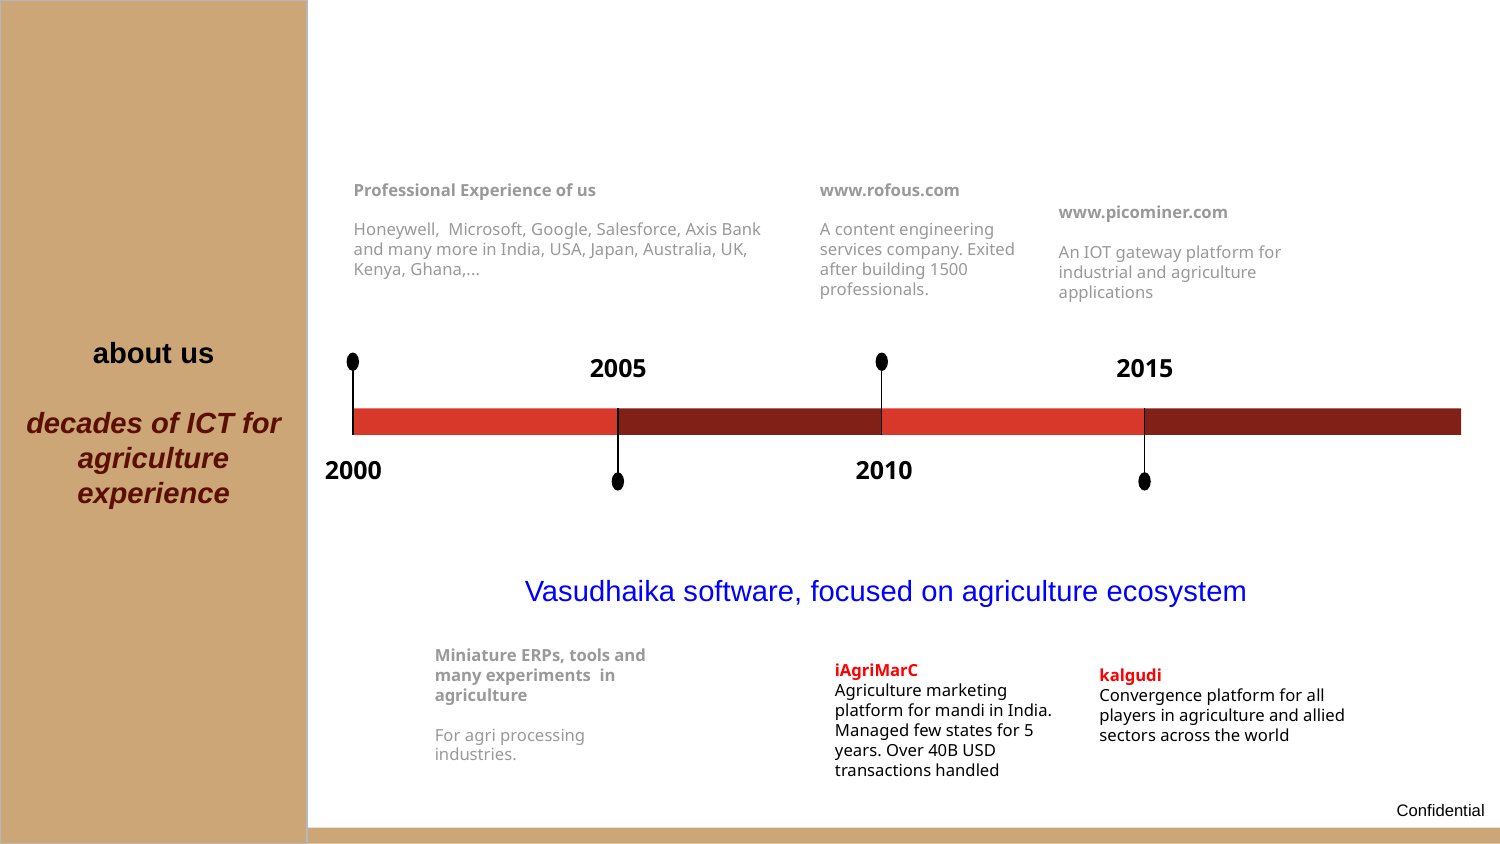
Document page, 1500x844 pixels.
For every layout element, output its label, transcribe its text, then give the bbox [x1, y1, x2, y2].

text_box Confidential [1309, 784, 1500, 844]
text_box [567, 332, 882, 491]
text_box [294, 163, 782, 510]
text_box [804, 163, 1145, 510]
text_box iAgriMarC Agriculture marketing platform for mandi in India. Managed few states for 5 years. Over 40B USD transactions handled [819, 632, 1078, 844]
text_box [1094, 332, 1462, 680]
text_box about us decades of ICT for agriculture experience [0, 0, 308, 844]
text_box kalgudi Convergence platform for all players in agriculture and allied sectors across the world [1084, 632, 1376, 844]
text_box www.picominer.com An IOT gateway platform for industrial and agriculture applications [1043, 139, 1335, 331]
text_box Miniature ERPs, tools and many experiments in agriculture For agri processing industries. [419, 632, 678, 844]
text_box Vasudhaika software, focused on agriculture ecosystem [398, 557, 1089, 632]
